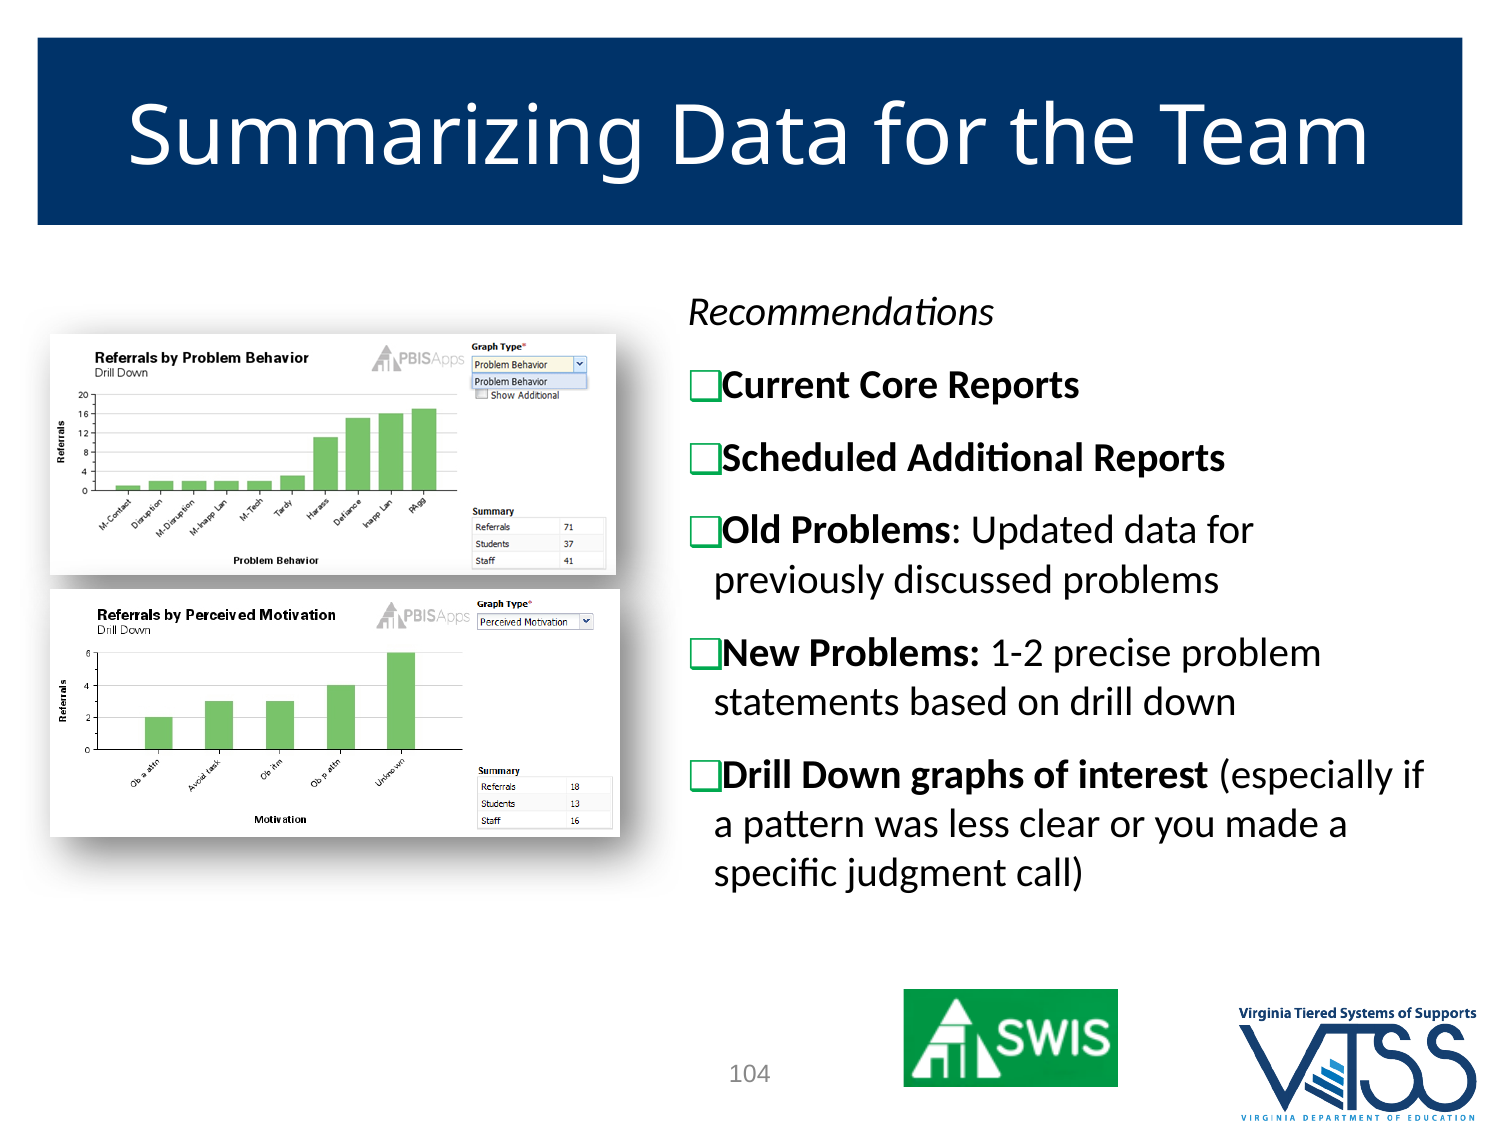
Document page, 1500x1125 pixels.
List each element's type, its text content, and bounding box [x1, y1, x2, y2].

slide_number ‹#› [512, 1042, 988, 1103]
picture [1237, 989, 1478, 1125]
title Summarizing Data for the Team [37, 37, 1463, 225]
picture [49, 588, 621, 837]
picture [49, 334, 617, 575]
picture [903, 989, 1119, 1087]
text_box Recommendations Current Core Reports Scheduled Additional Reports Old Problems: Updated data for previously discussed problems New Problems: 1-2 precise problem statements based on drill down Drill Down graphs of interest (especially if a pattern was less clear or you made a specific judgment call) [687, 284, 1425, 898]
